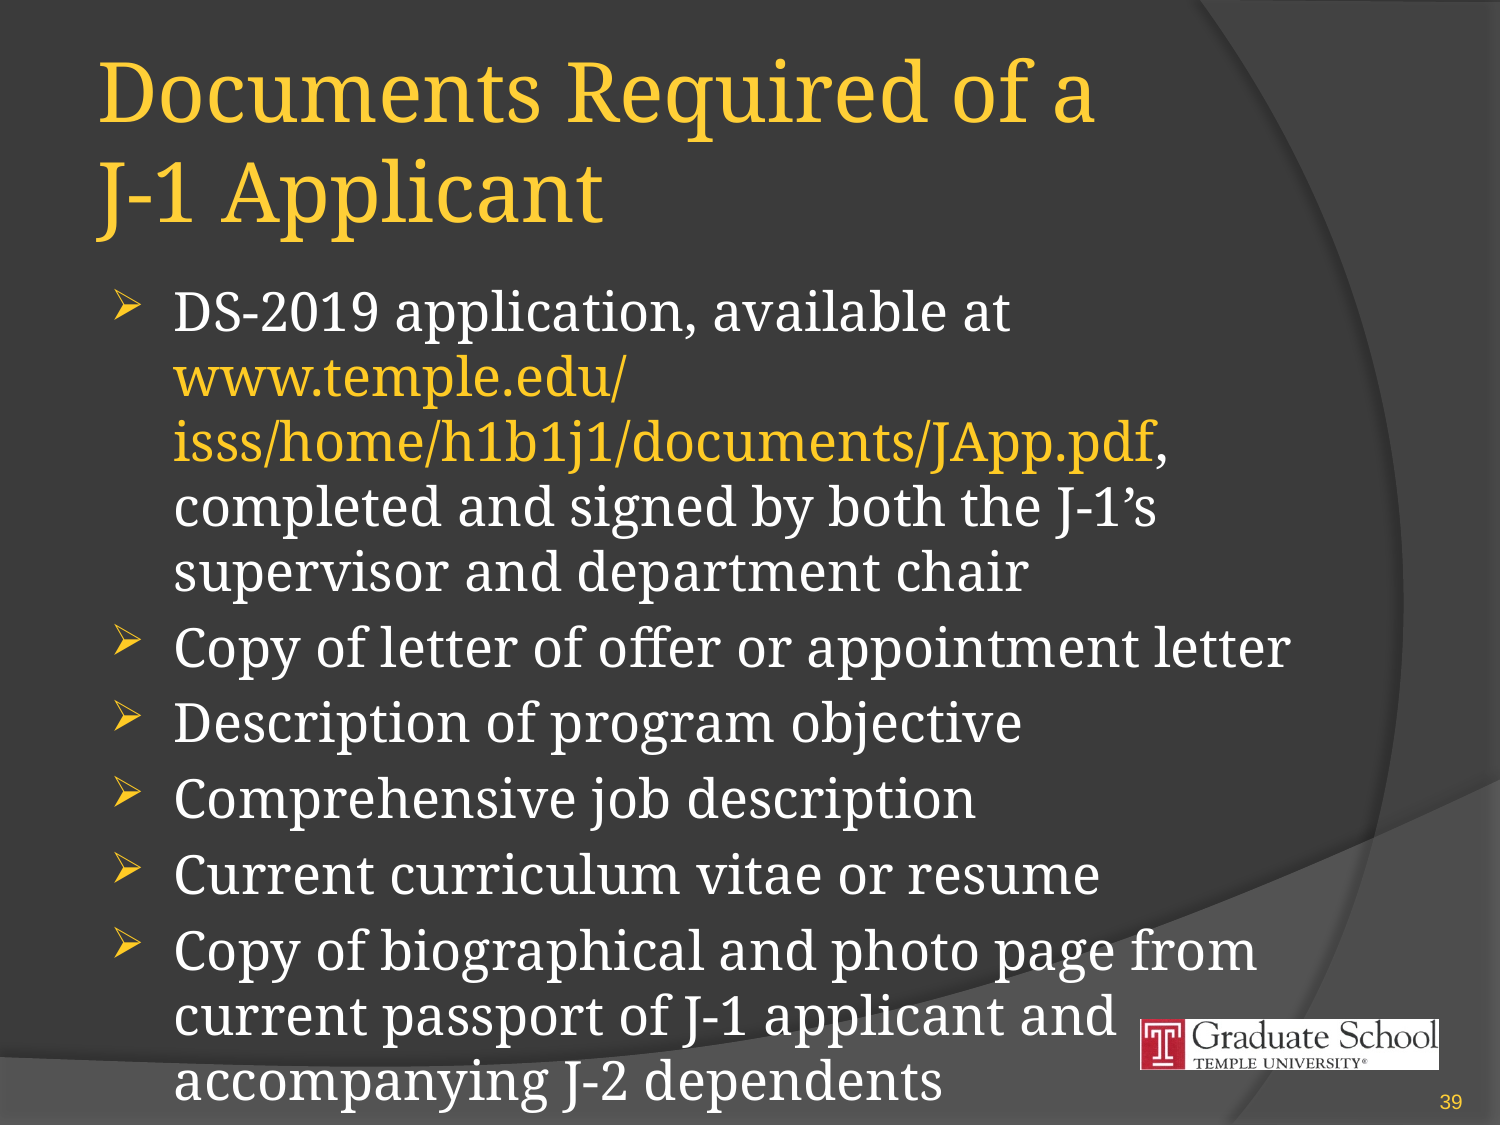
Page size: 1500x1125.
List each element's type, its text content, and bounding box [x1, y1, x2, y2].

picture [1139, 1019, 1439, 1071]
slide_number 39 [1337, 1053, 1463, 1114]
title Documents Required of a J-1 Applicant [90, 45, 1500, 233]
list DS-2019 application, available at www.temple.edu/ isss/home/h1b1j1/documents/JApp.pdf, completed and signed by both the J-1’s supervisor and department chair Copy of letter of offer or appointment letter Description of program objective Comprehensive job description Current curriculum vitae or resume Copy of biographical and photo page from current passport of J-1 applicant and accompanying J-2 dependents [90, 270, 1439, 1070]
